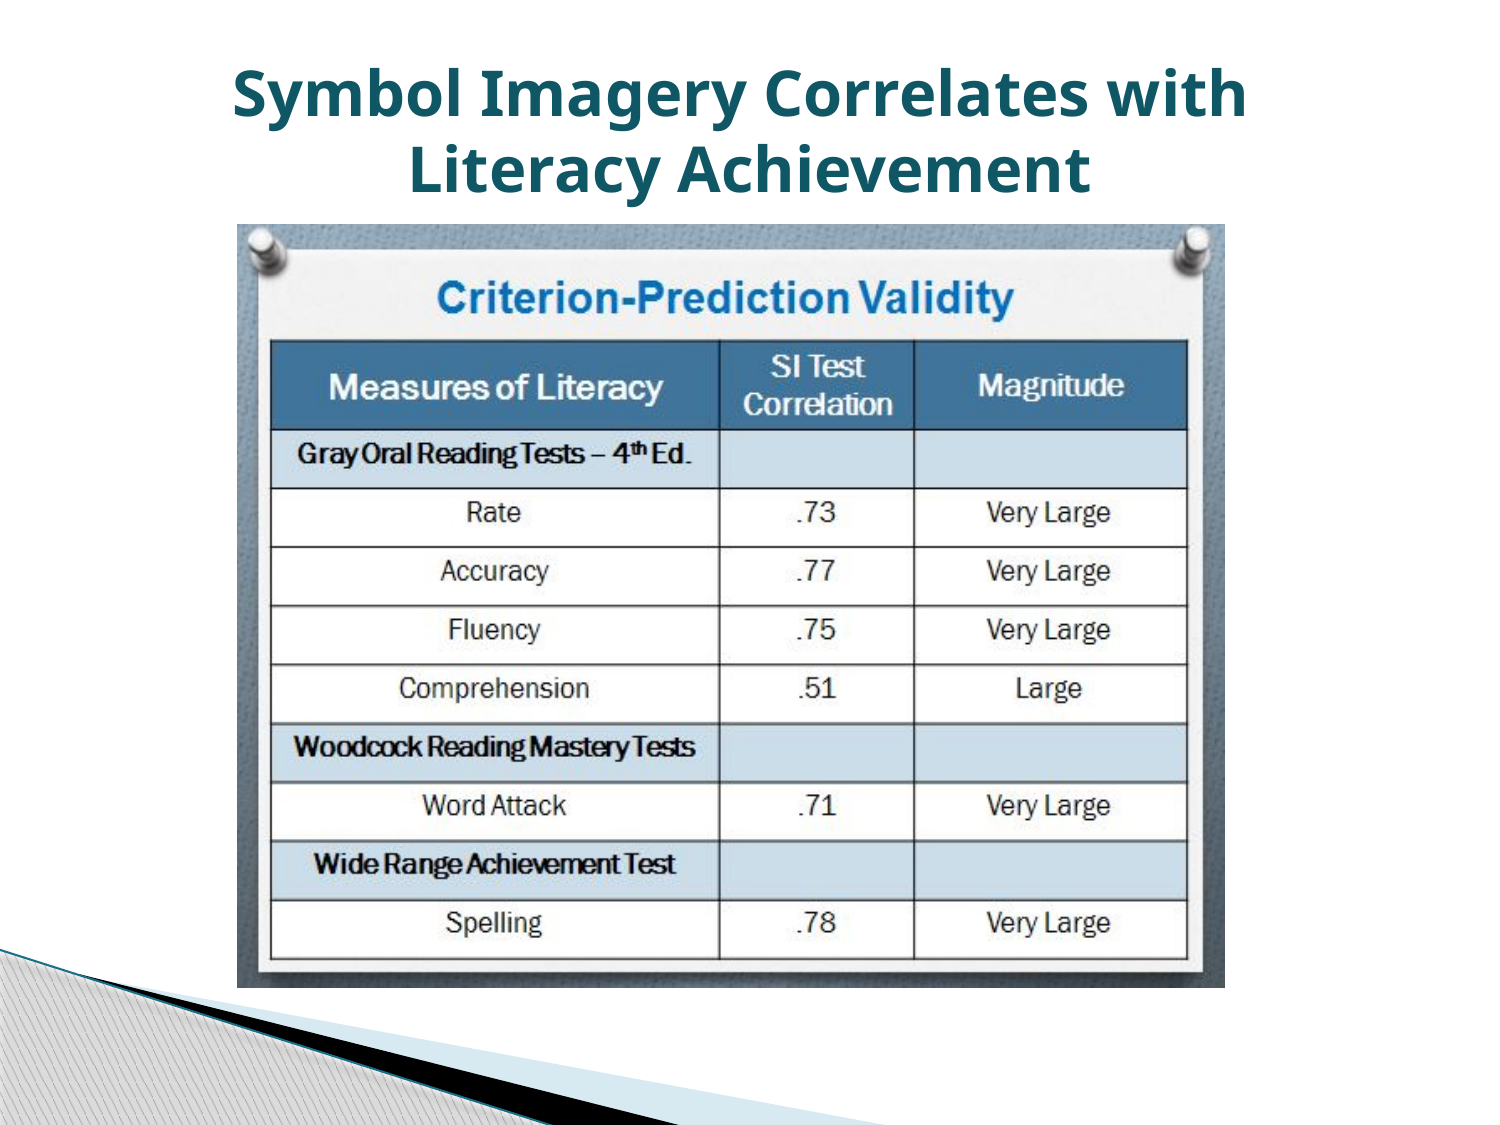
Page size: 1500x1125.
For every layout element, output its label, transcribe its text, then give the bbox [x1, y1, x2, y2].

title Symbol Imagery Correlates with Literacy Achievement [75, 45, 1425, 213]
picture [237, 224, 1226, 988]
